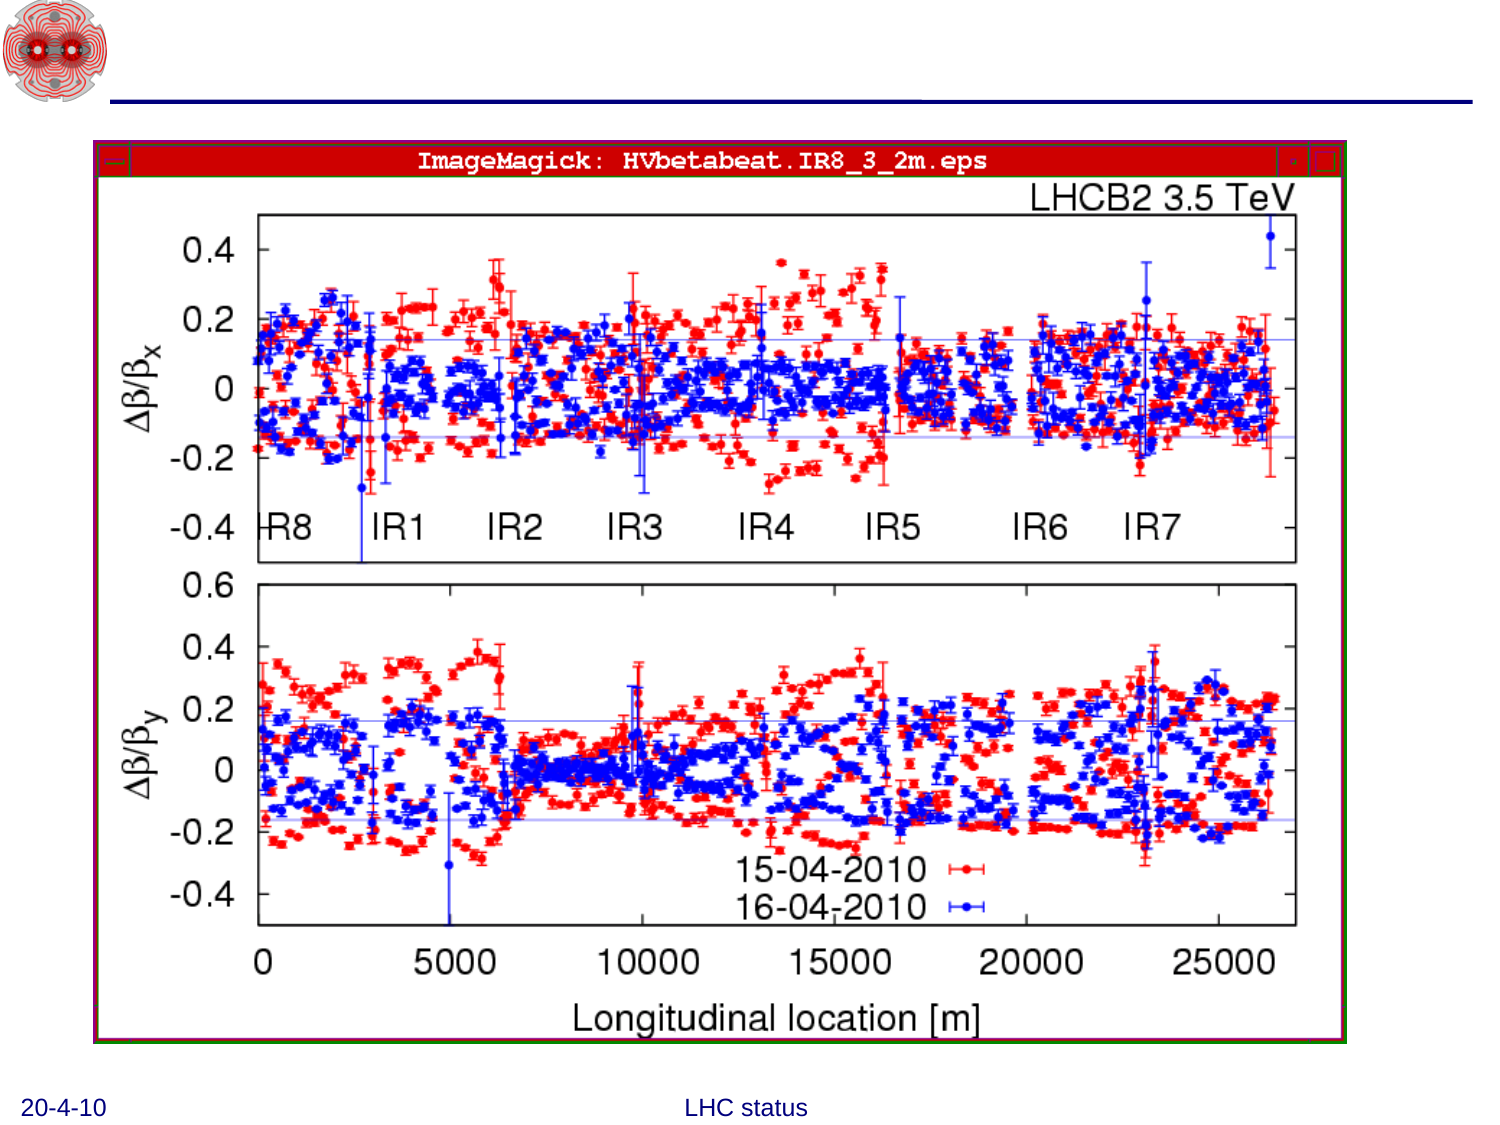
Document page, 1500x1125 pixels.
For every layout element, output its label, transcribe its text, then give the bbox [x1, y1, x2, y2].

picture [0, 0, 108, 103]
picture [93, 140, 1348, 1044]
footer LHC status [512, 1087, 988, 1125]
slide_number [5, 1085, 356, 1125]
